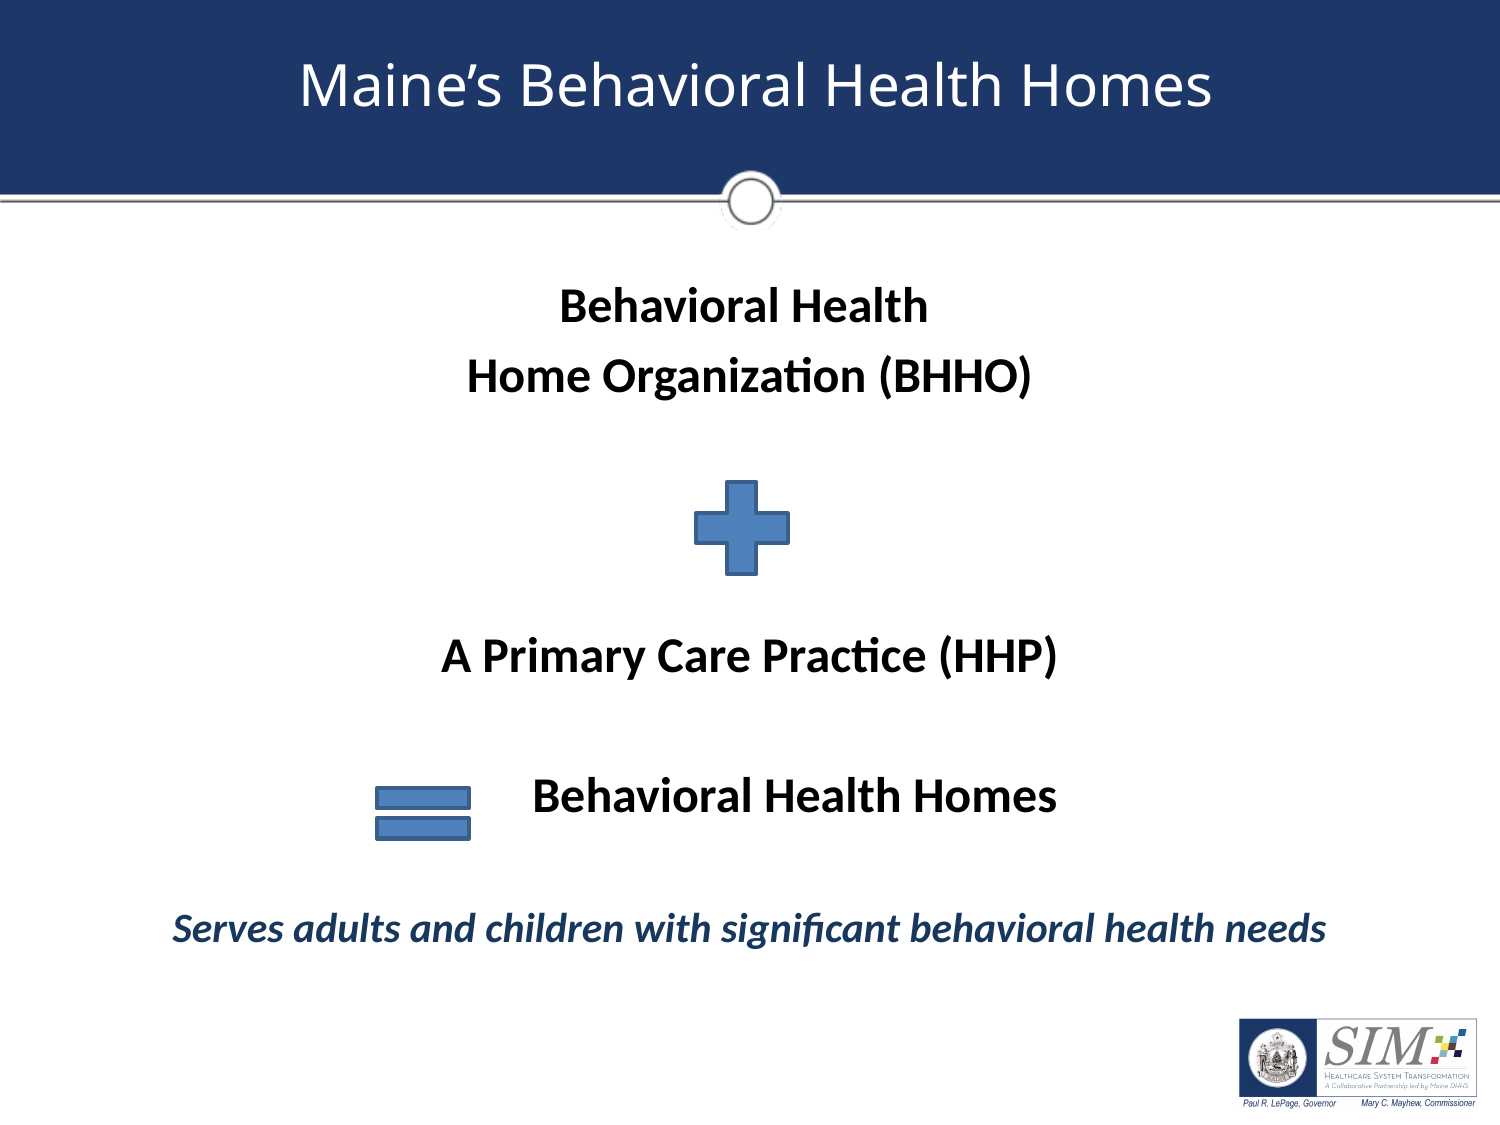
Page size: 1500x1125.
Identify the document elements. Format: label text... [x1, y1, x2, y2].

picture [1239, 1017, 1479, 1109]
text_box [375, 816, 471, 841]
text_box [375, 786, 471, 810]
text_box [694, 480, 790, 576]
text_box Behavioral Health Home Organization (BHHO) A Primary Care Practice (HHP) Behavioral Health Homes Serves adults and children with significant behavioral health needs [74, 238, 1425, 1009]
picture [0, 0, 1500, 230]
